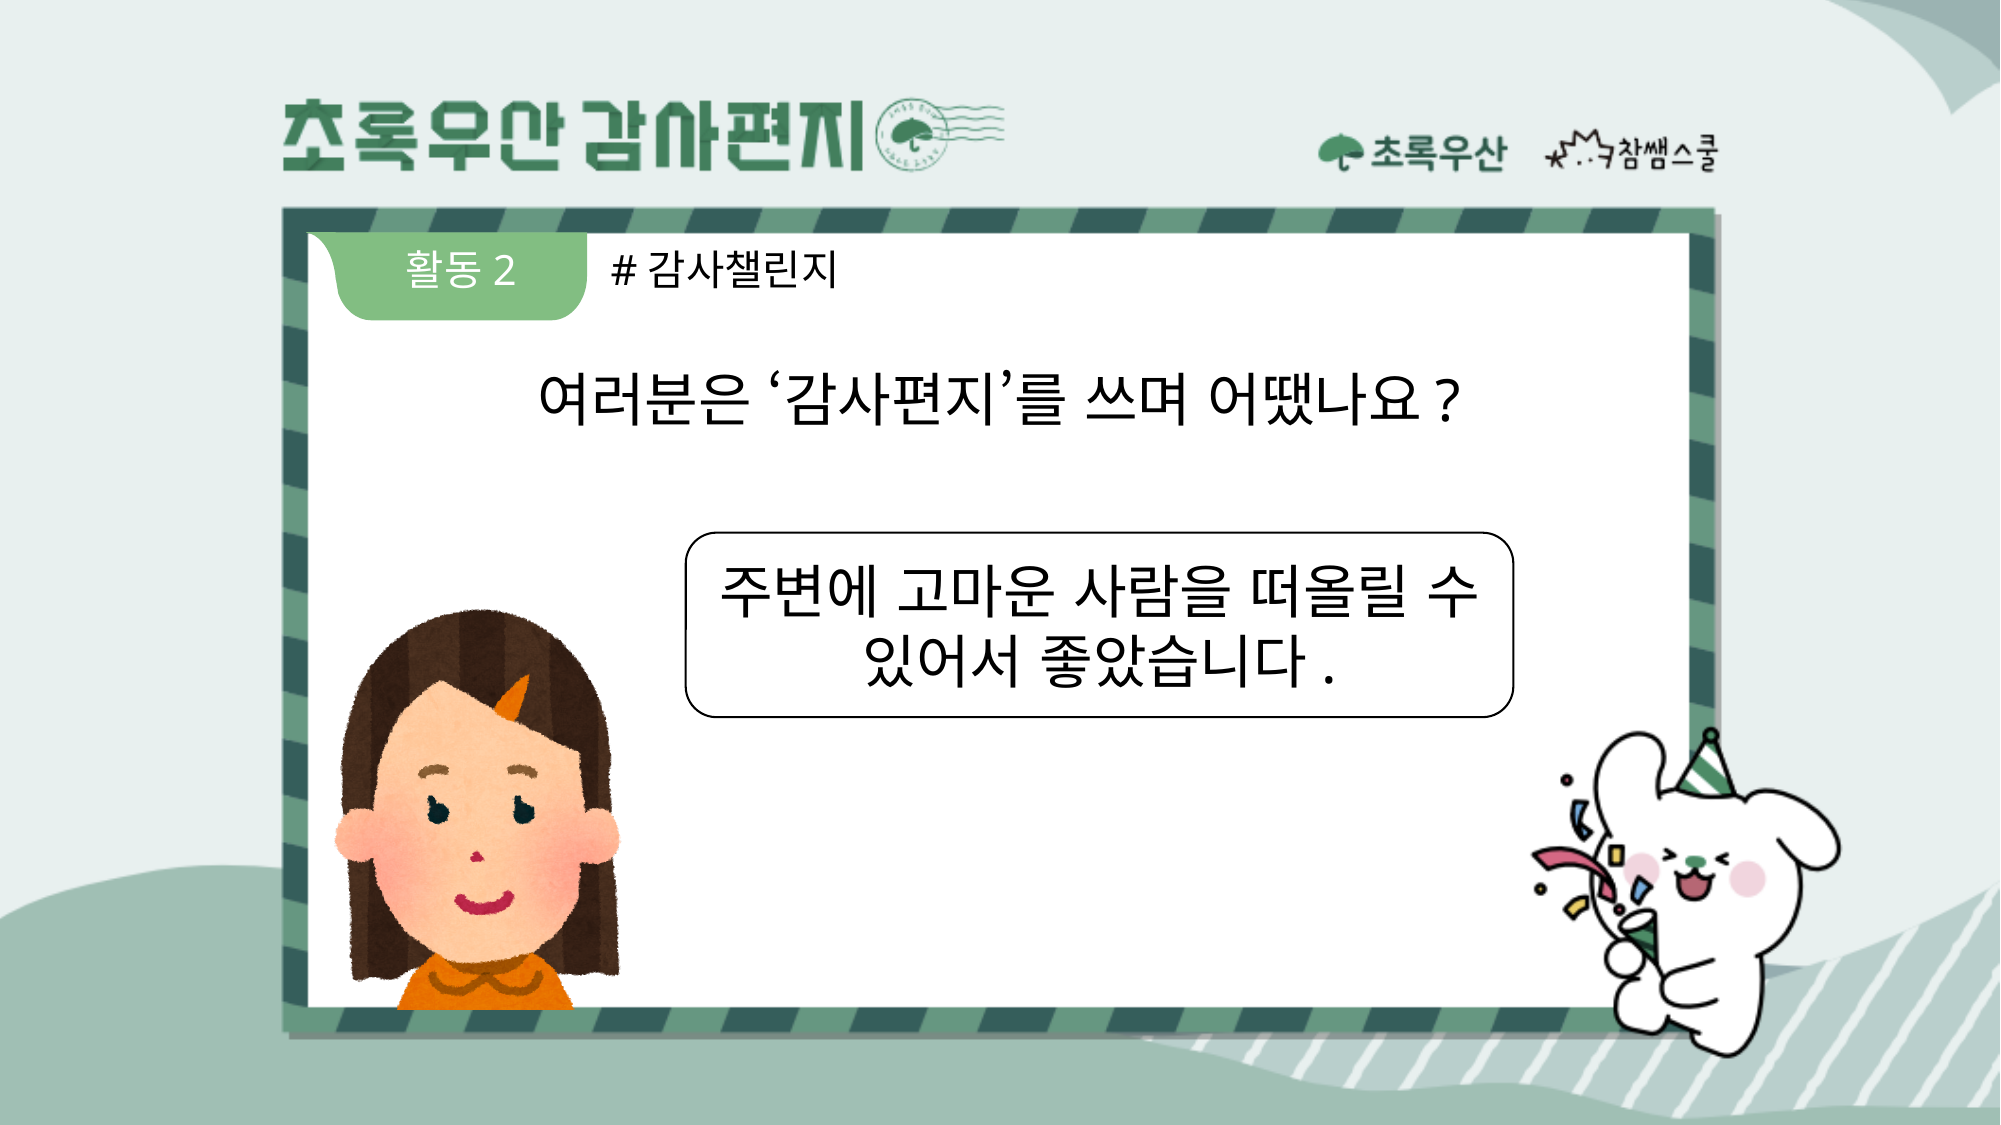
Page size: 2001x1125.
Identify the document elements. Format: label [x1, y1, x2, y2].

text_box [306, 232, 587, 321]
picture [0, 0, 2000, 1125]
